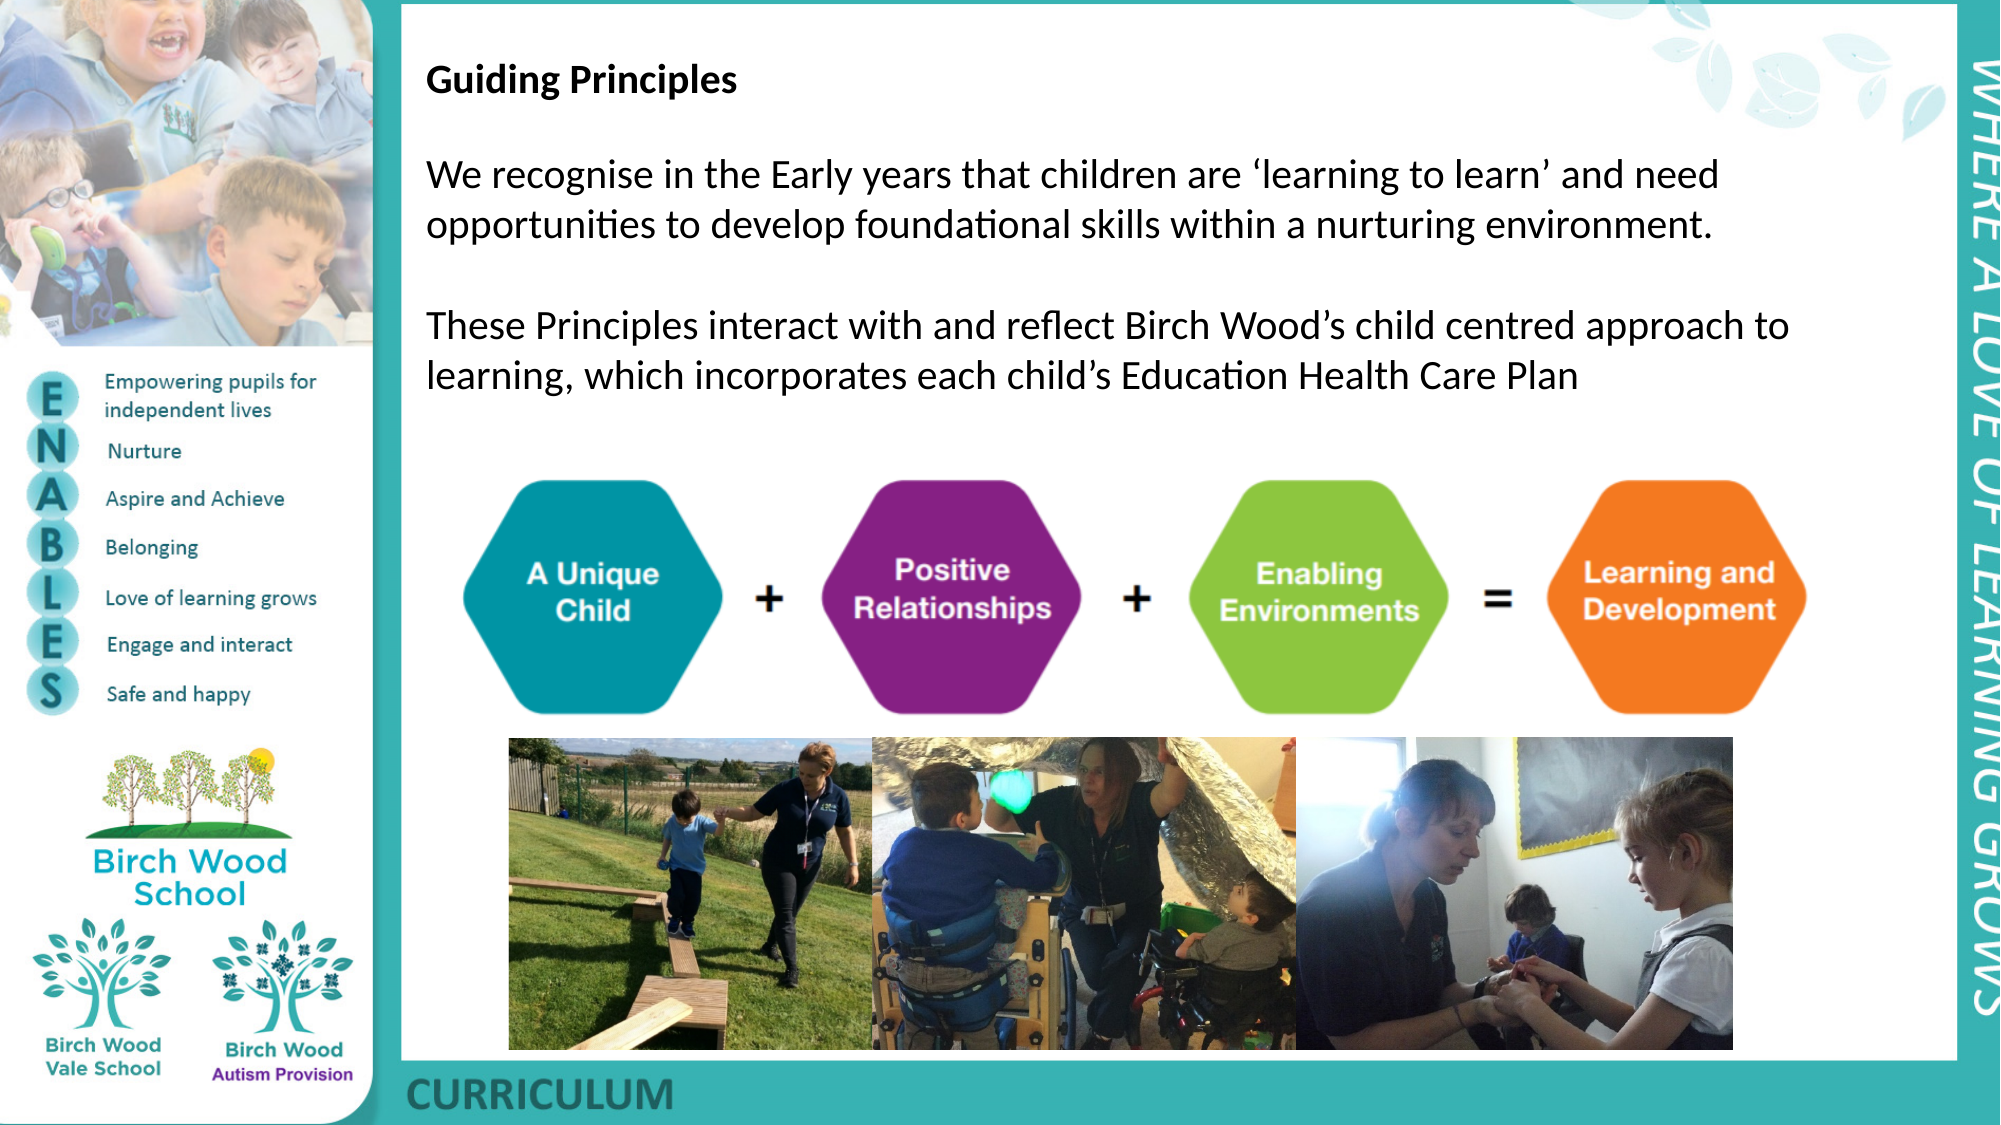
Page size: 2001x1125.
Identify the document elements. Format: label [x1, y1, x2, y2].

text_box [507, 737, 1733, 1050]
picture [0, 0, 2000, 1125]
